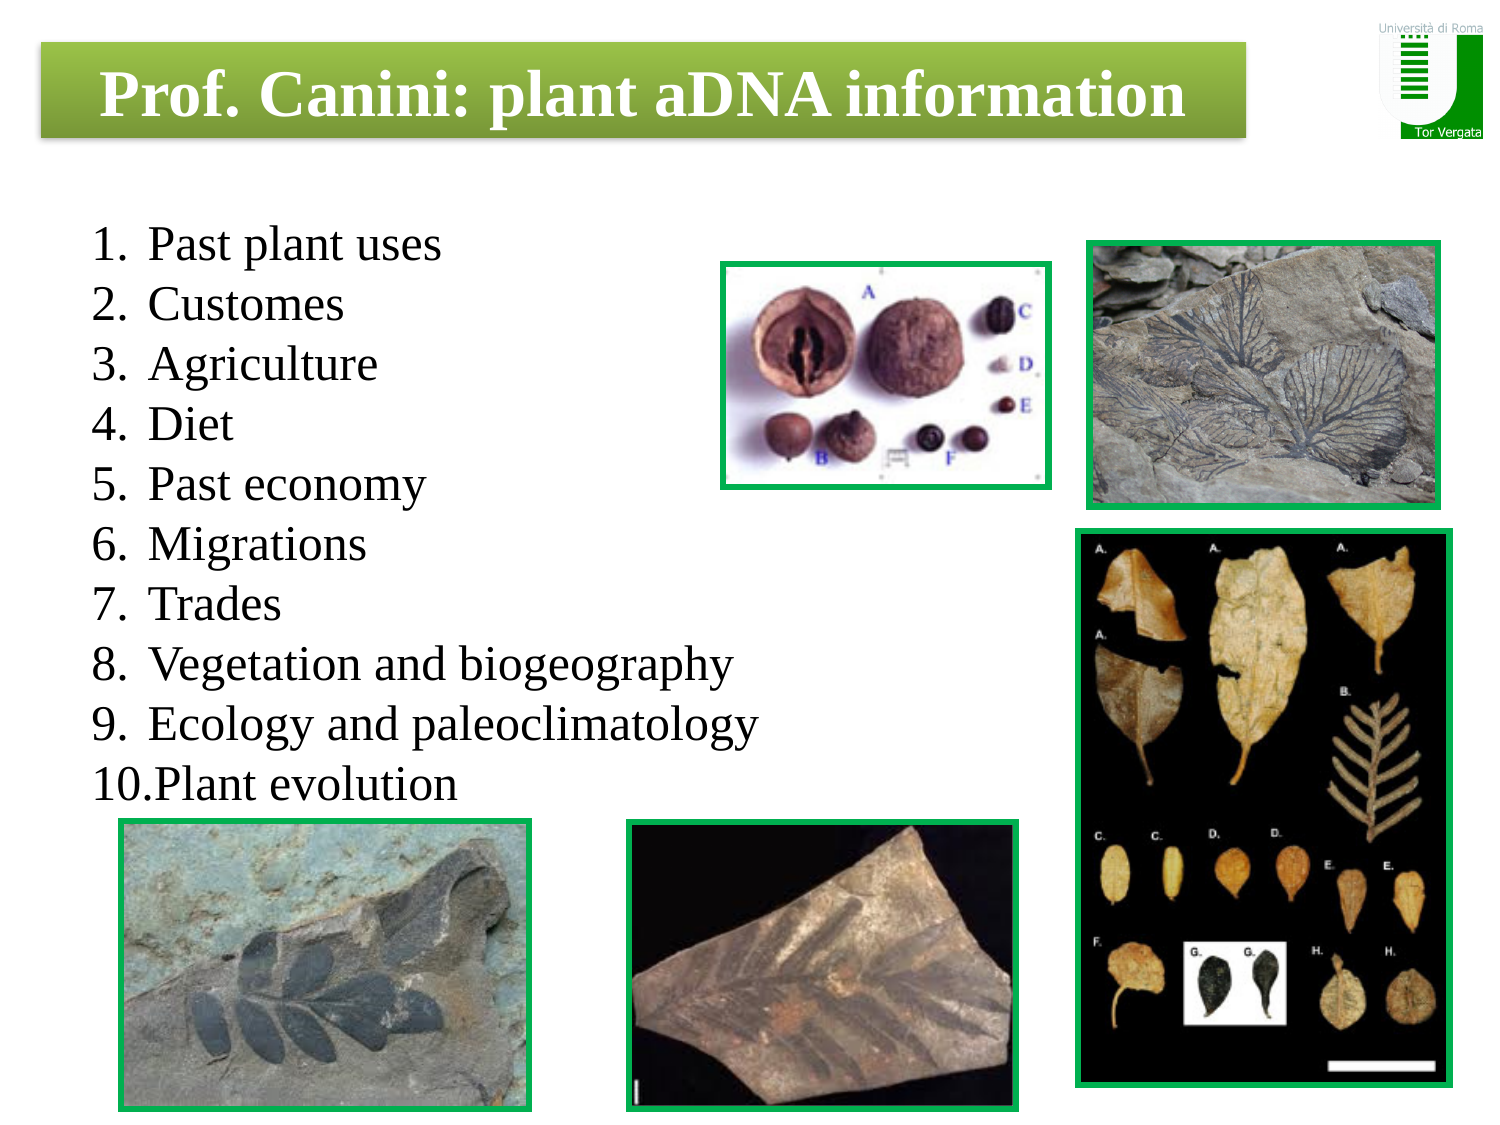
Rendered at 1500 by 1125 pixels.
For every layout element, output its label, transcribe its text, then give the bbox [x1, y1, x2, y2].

picture [632, 774, 1012, 1125]
picture [1080, 533, 1447, 1083]
picture [726, 266, 1046, 485]
picture [1378, 19, 1483, 139]
text_box Past plant uses Customes Agriculture Diet Past economy Migrations Trades Vegetation and biogeography Ecology and paleoclimatology Plant evolution [76, 202, 892, 818]
picture [1092, 245, 1436, 504]
text_box Prof. Canini: plant aDNA information [41, 42, 1247, 138]
picture [123, 823, 526, 1107]
